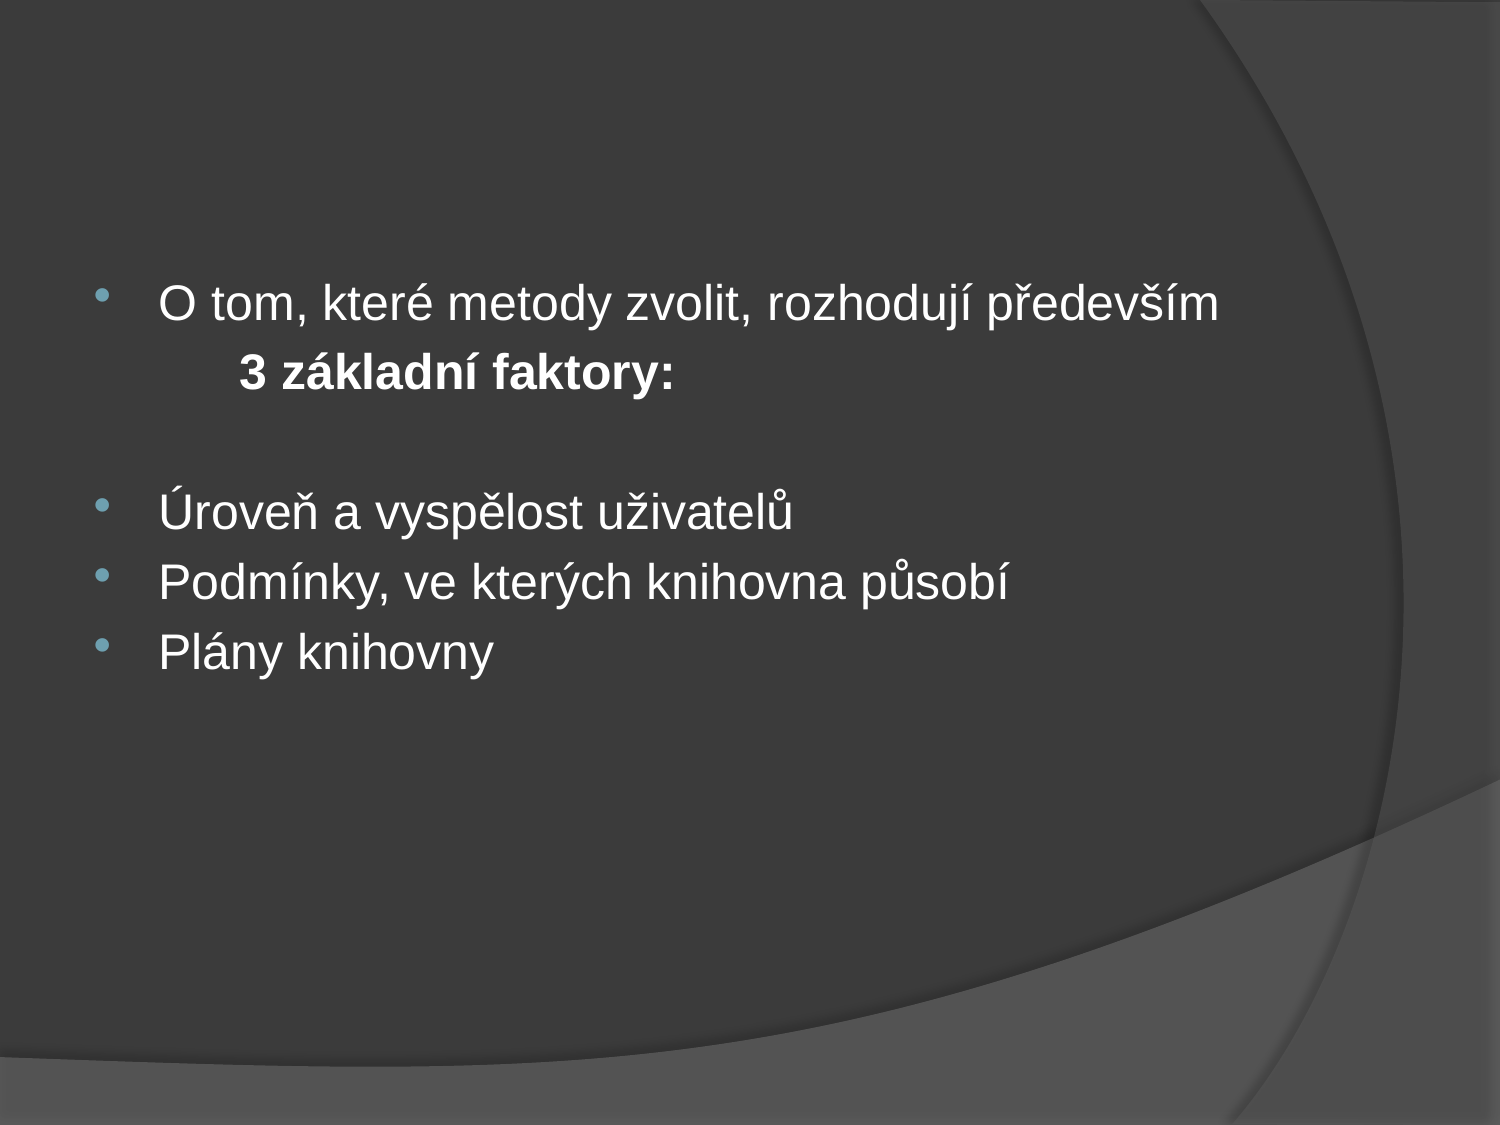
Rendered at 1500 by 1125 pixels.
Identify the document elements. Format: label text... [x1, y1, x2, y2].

list O tom, které metody zvolit, rozhodují především 3 základní faktory: Úroveň a vyspělost uživatelů Podmínky, ve kterých knihovna působí Plány knihovny [75, 262, 1300, 1005]
